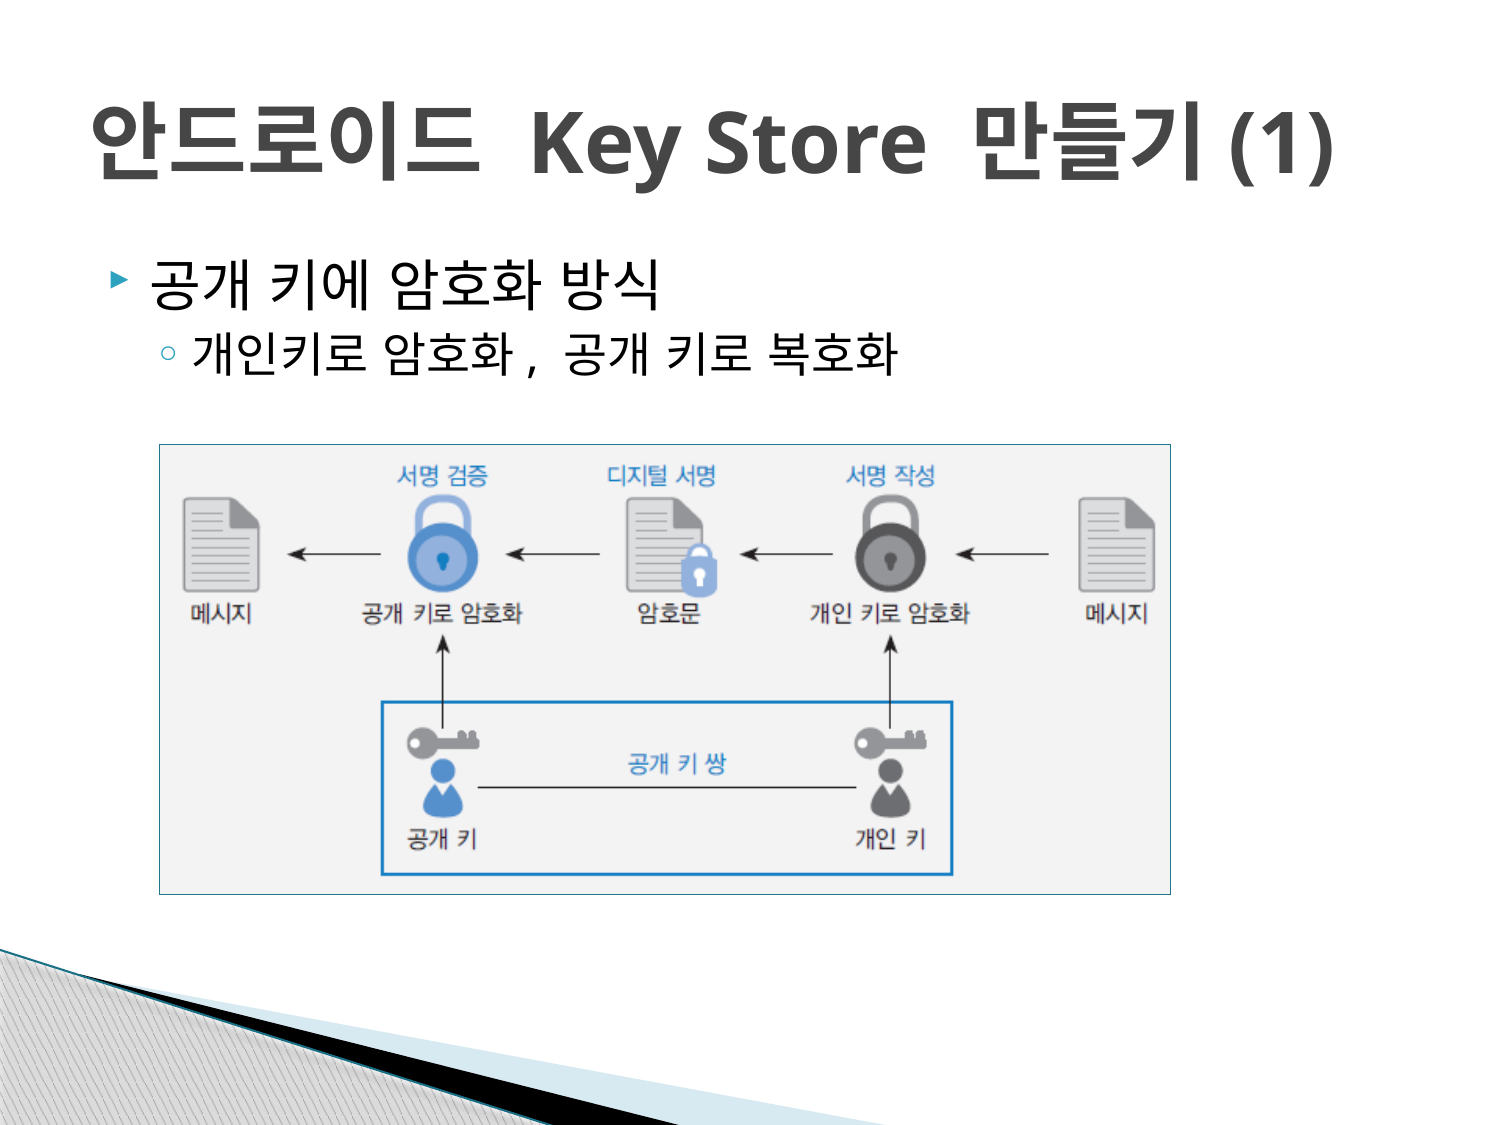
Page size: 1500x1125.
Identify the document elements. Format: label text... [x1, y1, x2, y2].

picture [159, 444, 1171, 895]
title 안드로이드 Key Store 만들기(1) [75, 45, 1425, 233]
list 공개 키에 암호화 방식 개인키로 암호화, 공개 키로 복호화 [75, 243, 1425, 409]
